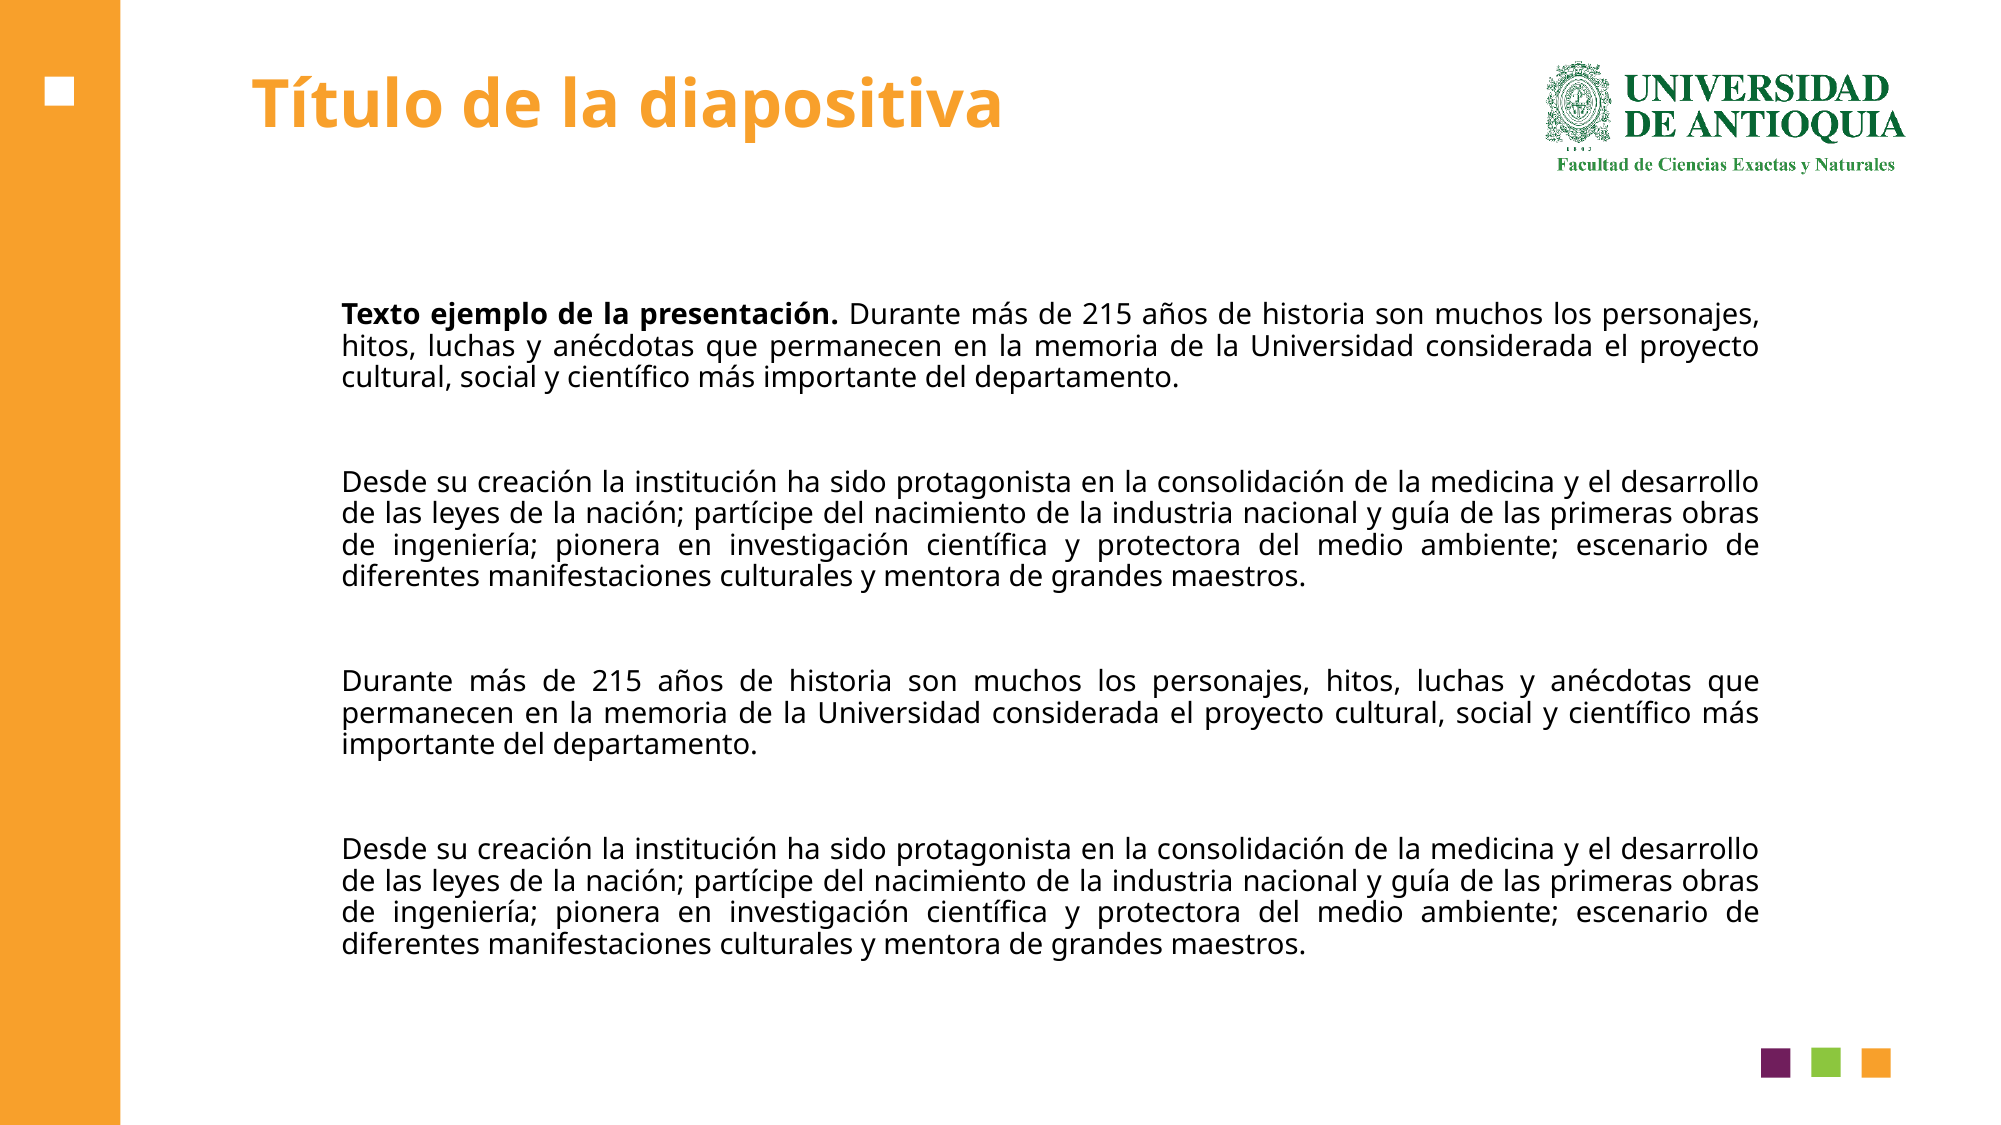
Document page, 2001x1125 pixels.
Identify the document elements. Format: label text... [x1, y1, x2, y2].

text_box [1810, 1047, 1842, 1078]
text_box Texto ejemplo de la presentación. Durante más de 215 años de historia son muchos los personajes, hitos, luchas y anécdotas que permanecen en la memoria de la Universidad considerada el proyecto cultural, social y científico más importante del departamento. Desde su creación la institución ha sido protagonista en la consolidación de la medicina y el desarrollo de las leyes de la nación; partícipe del nacimiento de la industria nacional y guía de las primeras obras de ingeniería; pionera en investigación científica y protectora del medio ambiente; escenario de diferentes manifestaciones culturales y mentora de grandes maestros. Durante más de 215 años de historia son muchos los personajes, hitos, luchas y anécdotas que permanecen en la memoria de la Universidad considerada el proyecto cultural, social y científico más importante del departamento. Desde su creación la institución ha sido protagonista en la consolidación de la medicina y el desarrollo de las leyes de la nación; partícipe del nacimiento de la industria nacional y guía de las primeras obras de ingeniería; pionera en investigación científica y protectora del medio ambiente; escenario de diferentes manifestaciones culturales y mentora de grandes maestros. [326, 291, 1776, 991]
text_box [0, 0, 121, 1125]
text_box [1861, 1047, 1892, 1079]
text_box [1760, 1047, 1791, 1079]
text_box [44, 76, 75, 107]
text_box Título de la diapositiva [236, 35, 1200, 176]
picture [1543, 59, 1908, 176]
